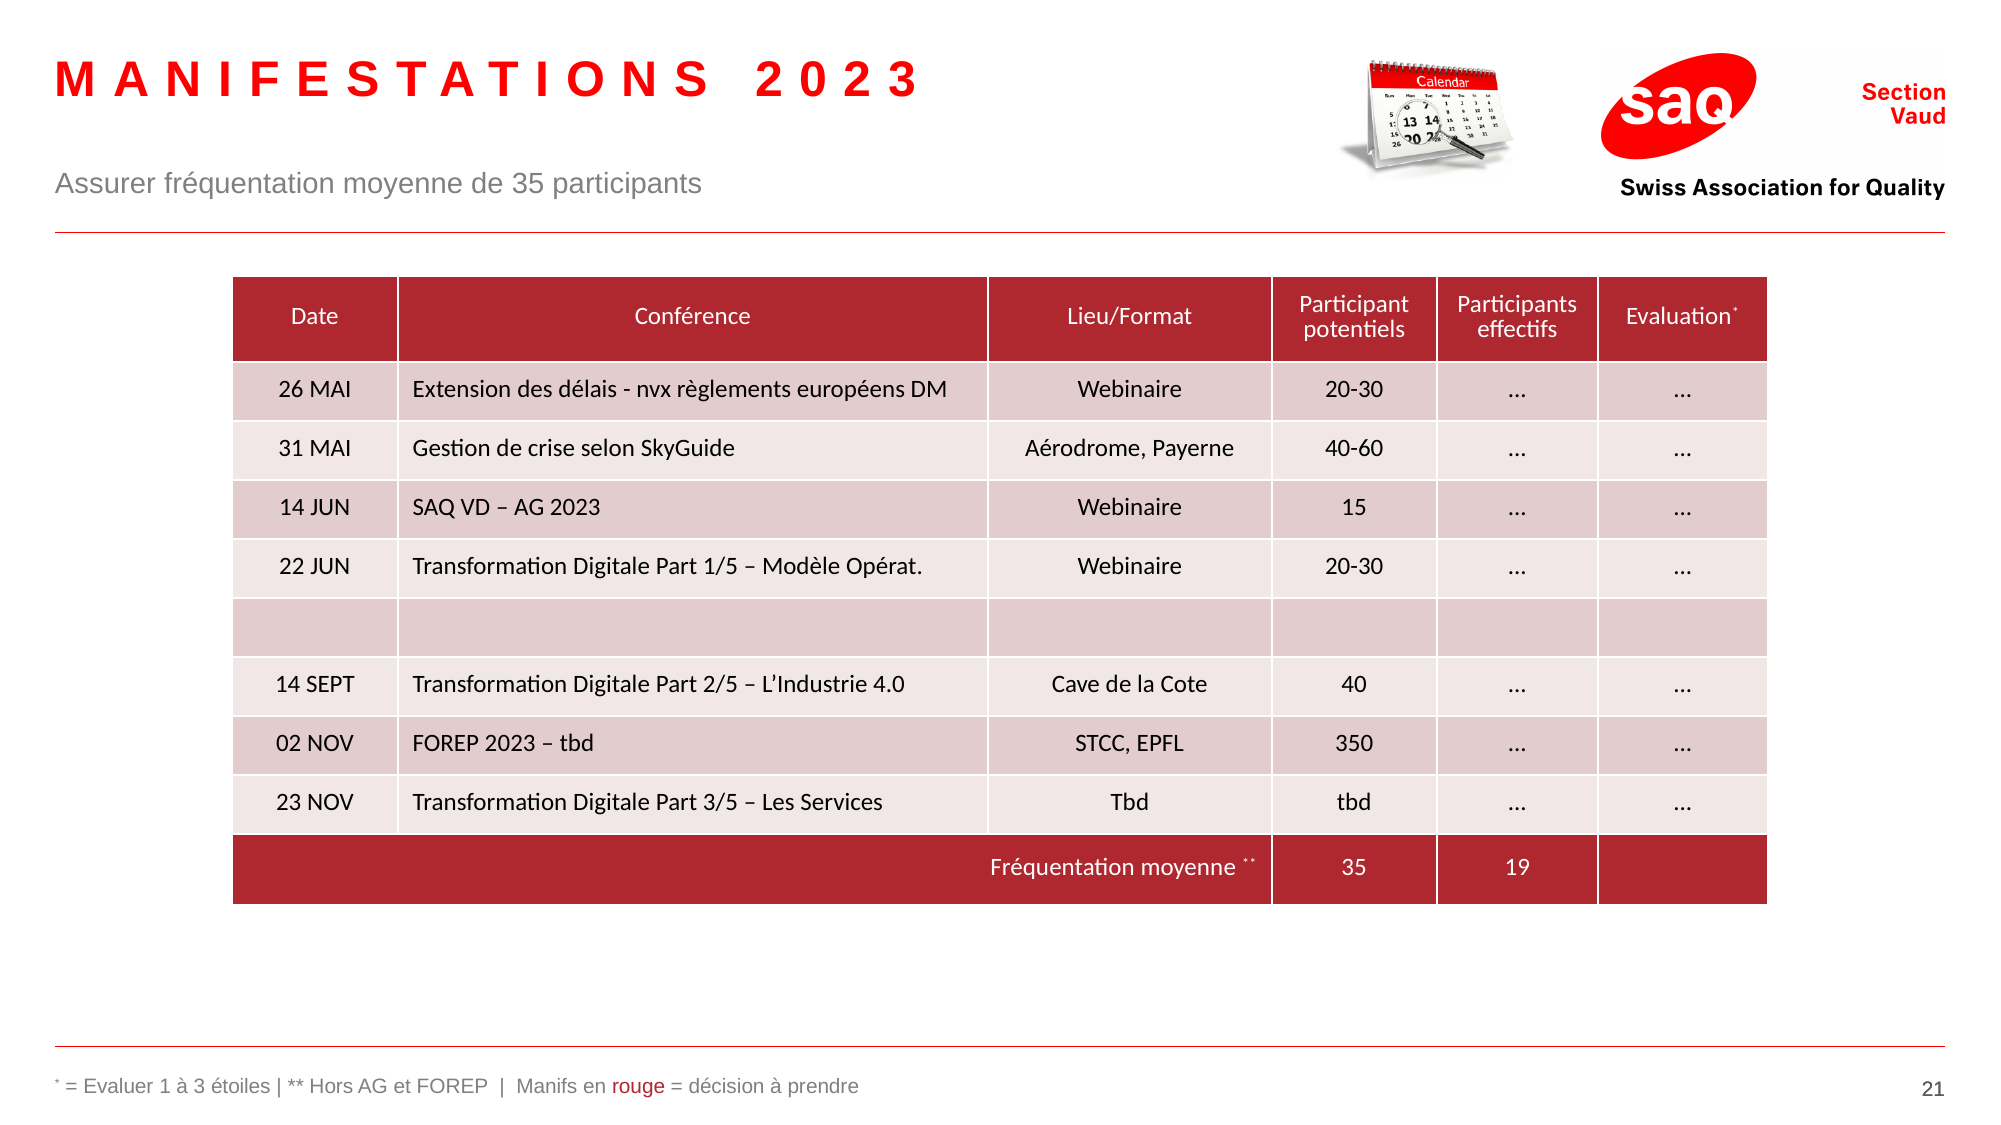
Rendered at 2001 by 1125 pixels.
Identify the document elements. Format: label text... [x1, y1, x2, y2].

table_cell [1273, 599, 1436, 656]
table_cell 350 [1273, 717, 1436, 774]
table_cell Gestion de crise selon SkyGuide [399, 422, 987, 479]
table_cell ... [1438, 776, 1597, 833]
table_cell 40-60 [1273, 422, 1436, 479]
picture [1601, 53, 1945, 200]
table_cell Tbd [989, 776, 1271, 833]
table_cell ... [1438, 540, 1597, 597]
table_cell 31 MAI [233, 422, 397, 479]
table_cell STCC, EPFL [989, 717, 1271, 774]
table_cell ... [1599, 540, 1767, 597]
table_cell 23 NOV [233, 776, 397, 833]
table_cell 15 [1273, 481, 1436, 538]
table_cell ... [1599, 658, 1767, 715]
table_cell ... [1599, 363, 1767, 420]
table_cell 14 SEPT [233, 658, 397, 715]
table_cell Aérodrome, Payerne [989, 422, 1271, 479]
table_cell ... [1438, 481, 1597, 538]
table_cell 19 [1438, 835, 1597, 904]
table_cell Webinaire [989, 481, 1271, 538]
table_cell ... [1599, 717, 1767, 774]
table_cell SAQ VD – AG 2023 [399, 481, 987, 538]
table_cell 35 [1273, 835, 1436, 904]
table_cell ... [1599, 481, 1767, 538]
table_cell 20-30 [1273, 540, 1436, 597]
table_cell ... [1438, 658, 1597, 715]
table_cell Webinaire [989, 363, 1271, 420]
table_cell [233, 599, 397, 656]
title Manifestations 2023 [55, 53, 1573, 108]
table_cell ... [1438, 717, 1597, 774]
table_cell ... [1599, 422, 1767, 479]
table_header Conférence [399, 277, 987, 361]
table_cell Transformation Digitale Part 3/5 – Les Services [399, 776, 987, 833]
table_header Date [233, 277, 397, 361]
table_cell 40 [1273, 658, 1436, 715]
table_cell Transformation Digitale Part 2/5 – L’Industrie 4.0 [399, 658, 987, 715]
table_cell [399, 599, 987, 656]
table_cell FOREP 2023 – tbd [399, 717, 987, 774]
list * = Evaluer 1 à 3 étoiles | ** Hors AG et FOREP | Manifs en rouge = décision à prendre [55, 1073, 1573, 1099]
table_cell ... [1599, 776, 1767, 833]
table_cell Cave de la Cote [989, 658, 1271, 715]
table_header Evaluation* [1599, 277, 1767, 361]
table_cell [989, 599, 1271, 656]
table_header Participant potentiels [1273, 277, 1436, 361]
table_header Lieu/Format [989, 277, 1271, 361]
table_cell tbd [1273, 776, 1436, 833]
table_cell Transformation Digitale Part 1/5 – Modèle Opérat. [399, 540, 987, 597]
table_cell 14 JUN [233, 481, 397, 538]
table_cell ... [1438, 422, 1597, 479]
table_cell Webinaire [989, 540, 1271, 597]
table_cell [1599, 835, 1767, 904]
table_cell [1438, 599, 1597, 656]
picture [1330, 55, 1532, 182]
list Assurer fréquentation moyenne de 35 participants [55, 163, 1573, 200]
table_cell 22 JUN [233, 540, 397, 597]
table_cell Extension des délais - nvx règlements européens DM [399, 363, 987, 420]
table_cell 20-30 [1273, 363, 1436, 420]
table_cell 26 MAI [233, 363, 397, 420]
table_cell ... [1438, 363, 1597, 420]
table_cell Fréquentation moyenne ** [233, 835, 1271, 904]
table_header Participants effectifs [1438, 277, 1597, 361]
table_cell 02 NOV [233, 717, 397, 774]
table_cell [1599, 599, 1767, 656]
